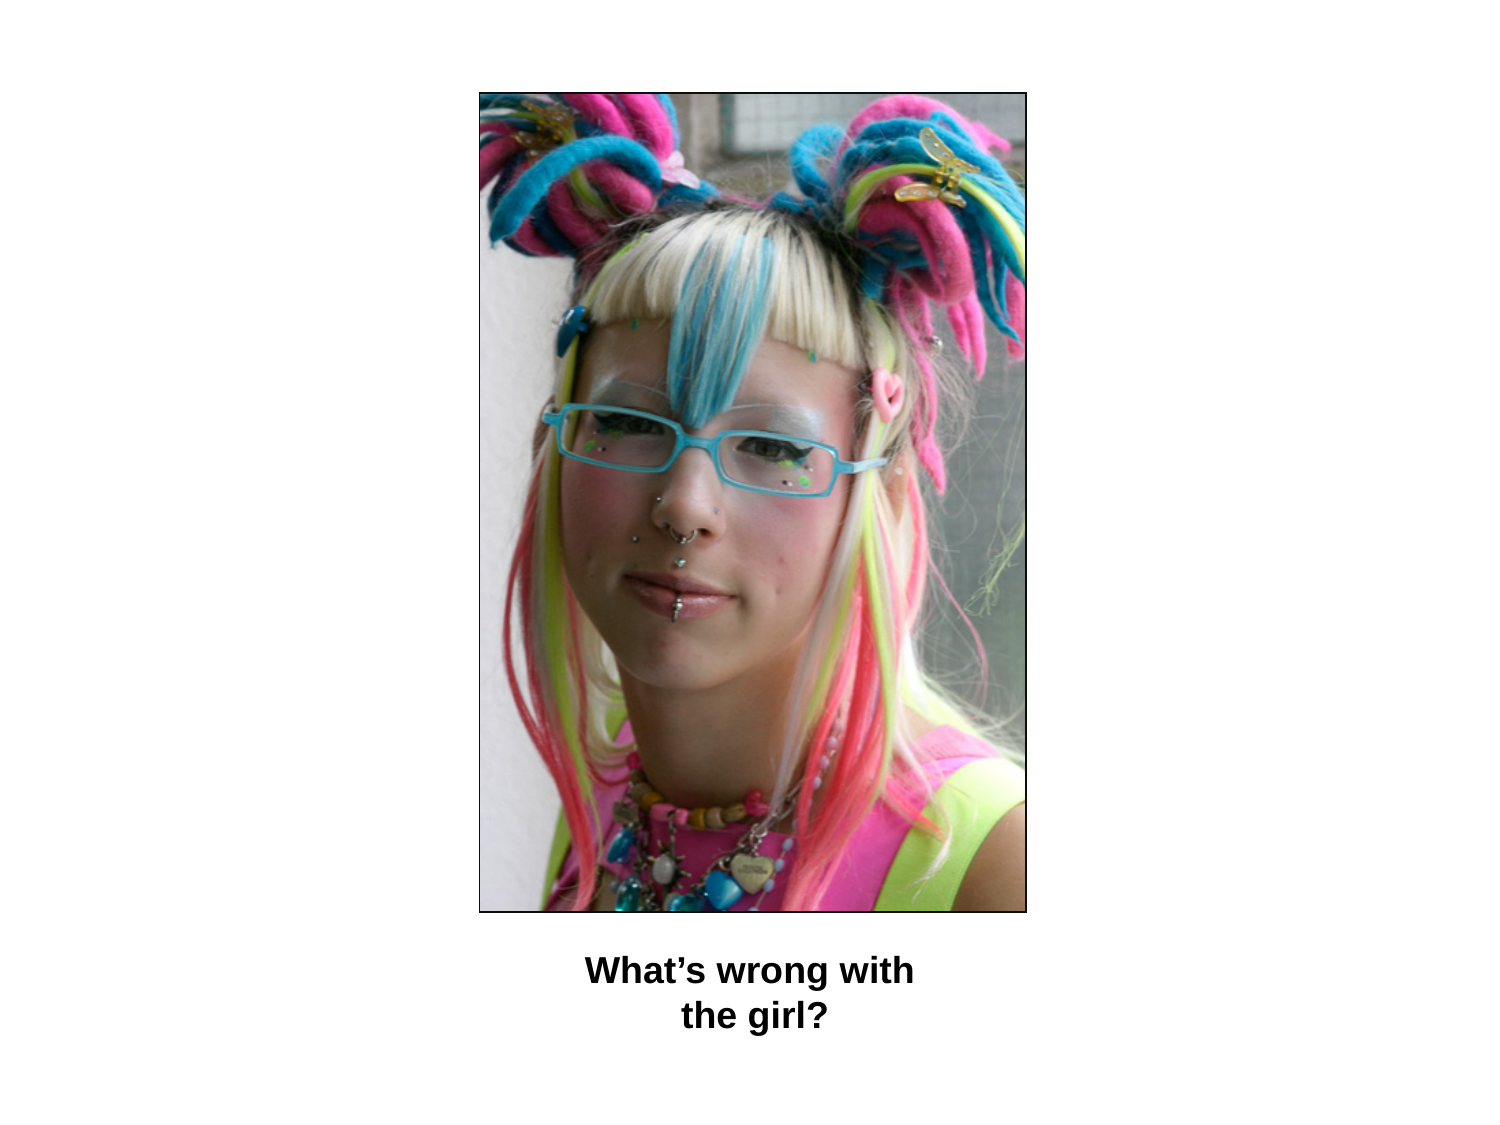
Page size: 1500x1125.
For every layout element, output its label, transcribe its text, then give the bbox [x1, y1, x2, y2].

text_box What’s wrong with the girl? [0, 938, 1500, 1043]
picture [480, 93, 1026, 912]
